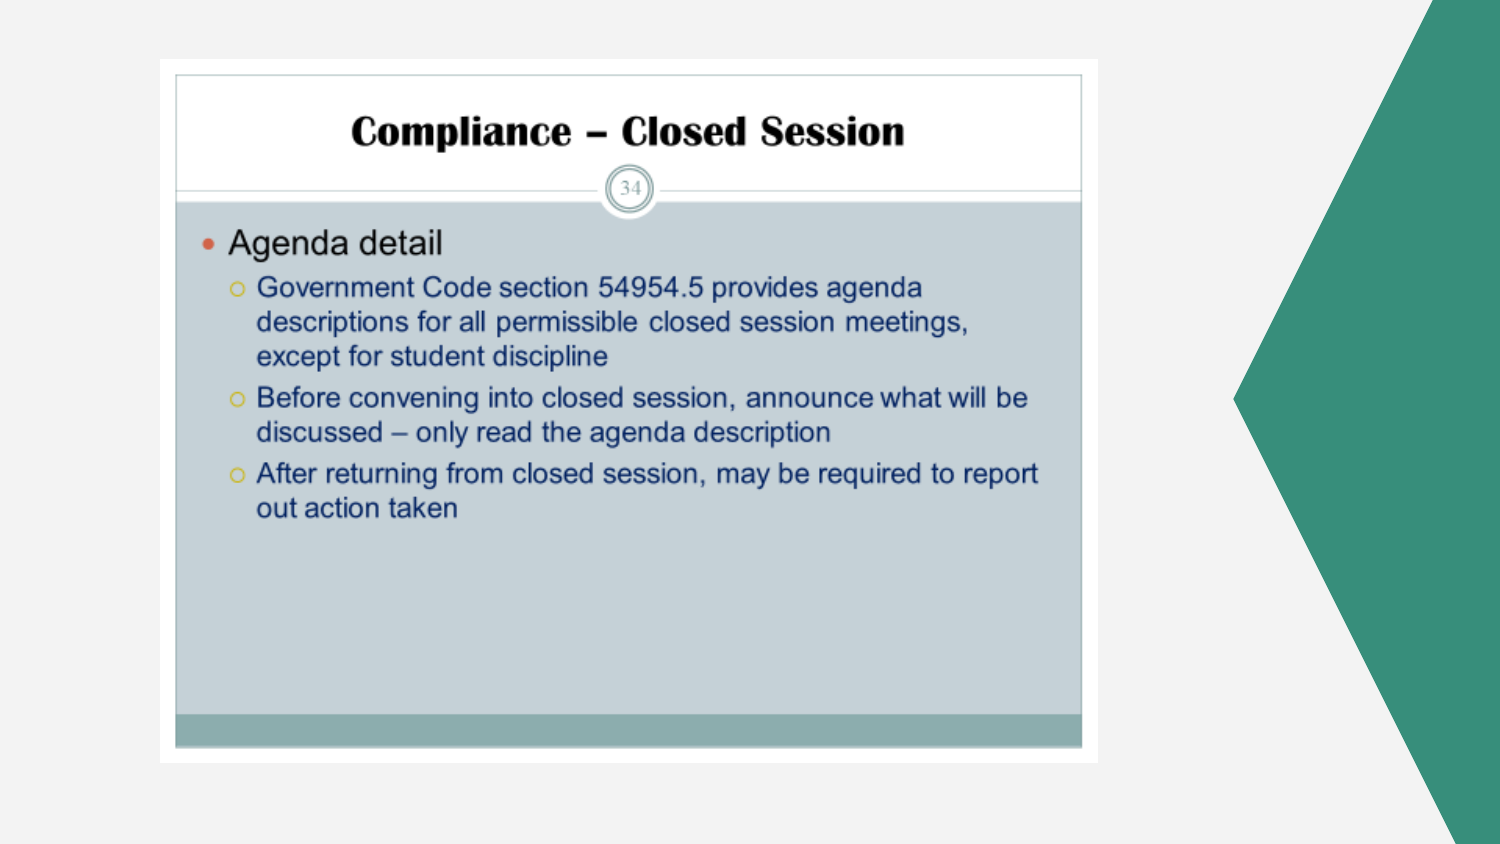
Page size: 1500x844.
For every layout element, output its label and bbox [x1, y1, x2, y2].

picture [160, 59, 1098, 763]
